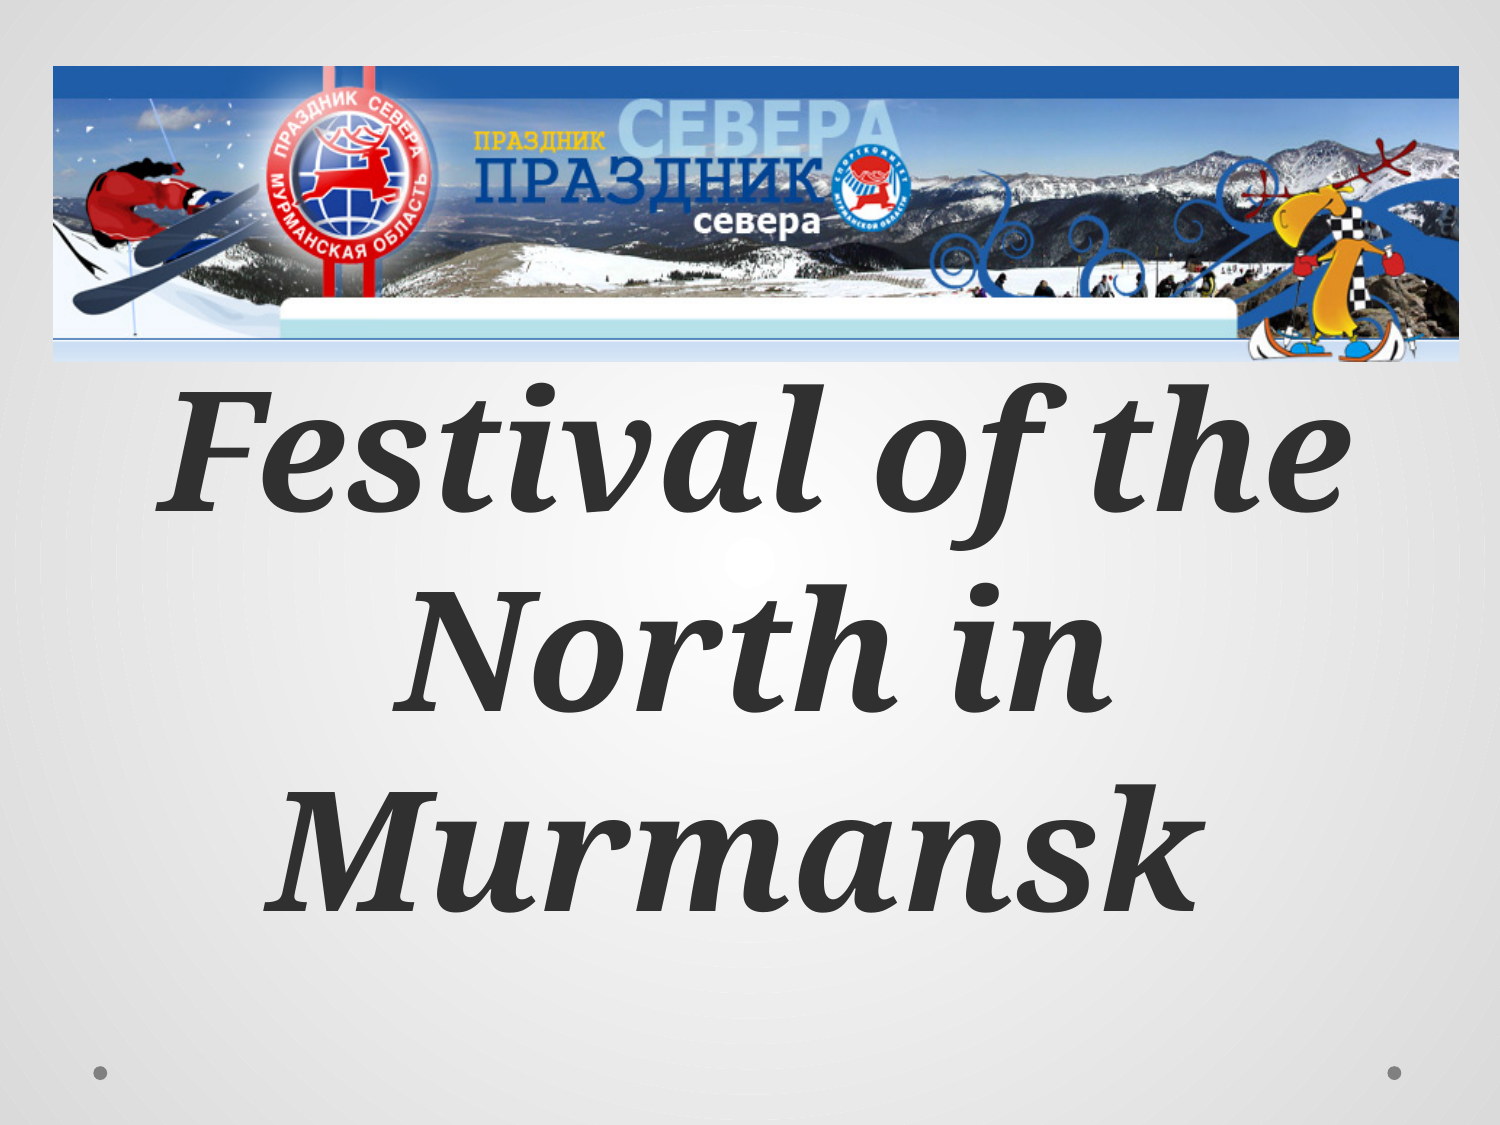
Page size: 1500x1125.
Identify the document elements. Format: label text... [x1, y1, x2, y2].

picture [52, 66, 1460, 362]
title Festival of the North in Murmansk [118, 468, 1394, 953]
